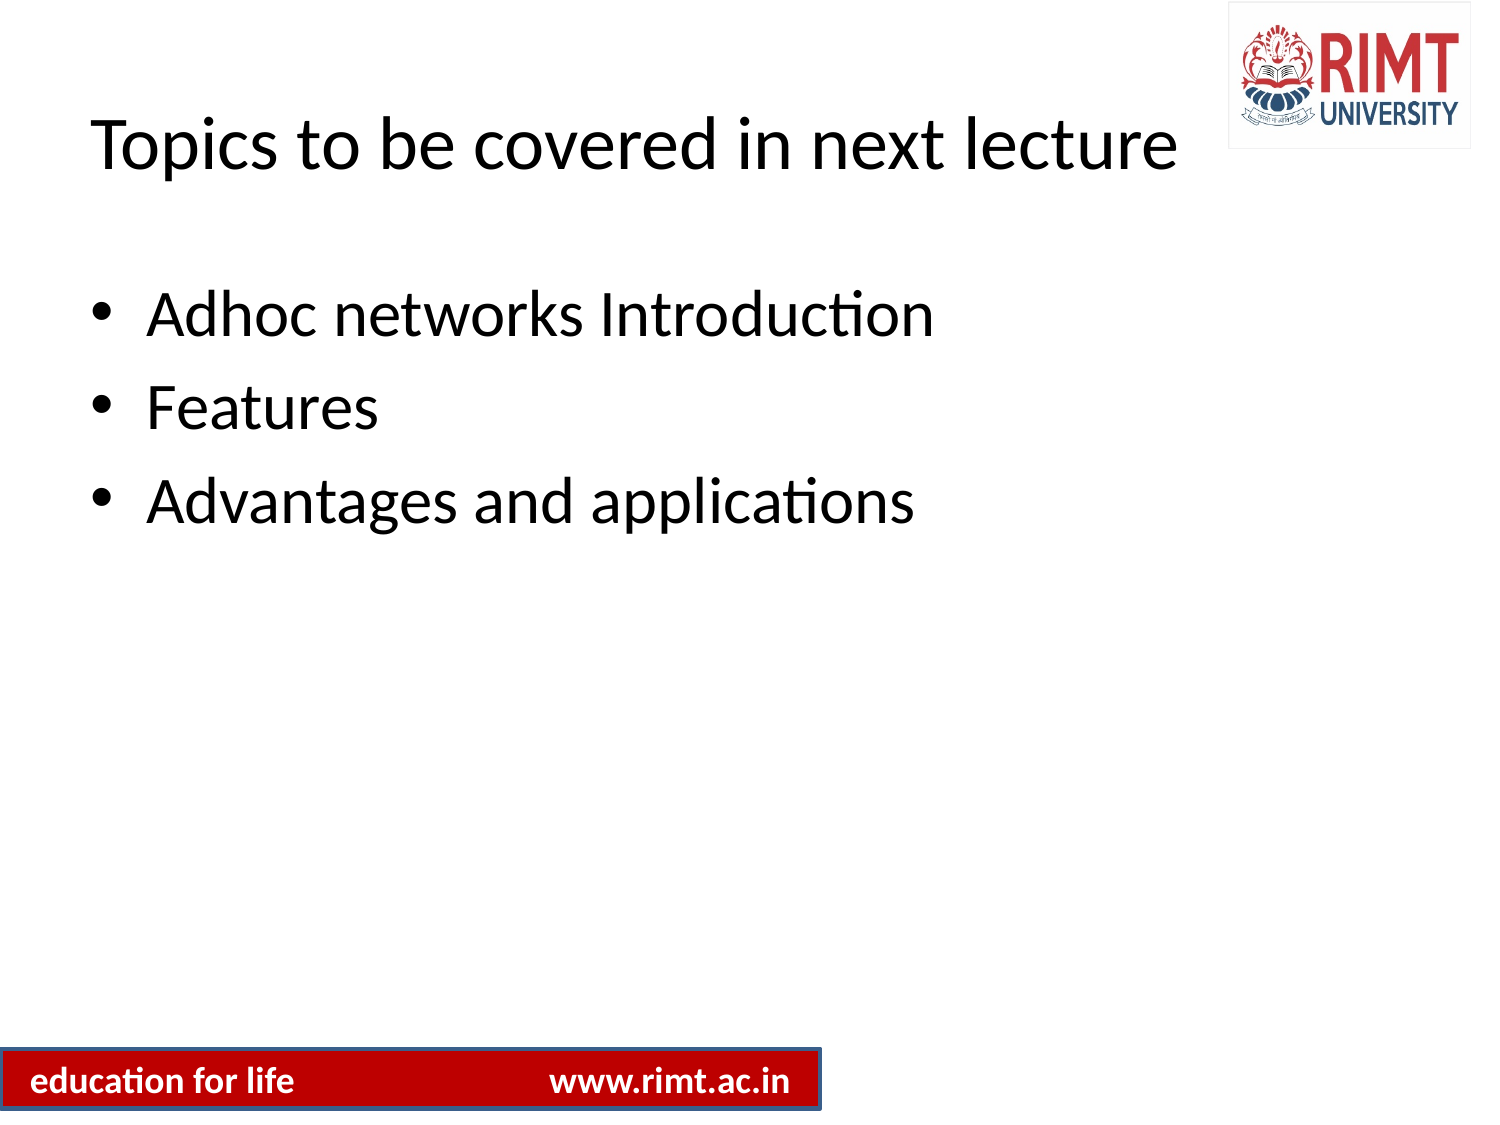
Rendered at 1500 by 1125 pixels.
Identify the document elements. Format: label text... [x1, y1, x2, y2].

title Topics to be covered in next lecture [75, 45, 1238, 233]
picture [1227, 1, 1471, 149]
text_box education for life www.rimt.ac.in [0, 1047, 822, 1111]
list Adhoc networks Introduction Features Advantages and applications [75, 262, 1425, 1005]
